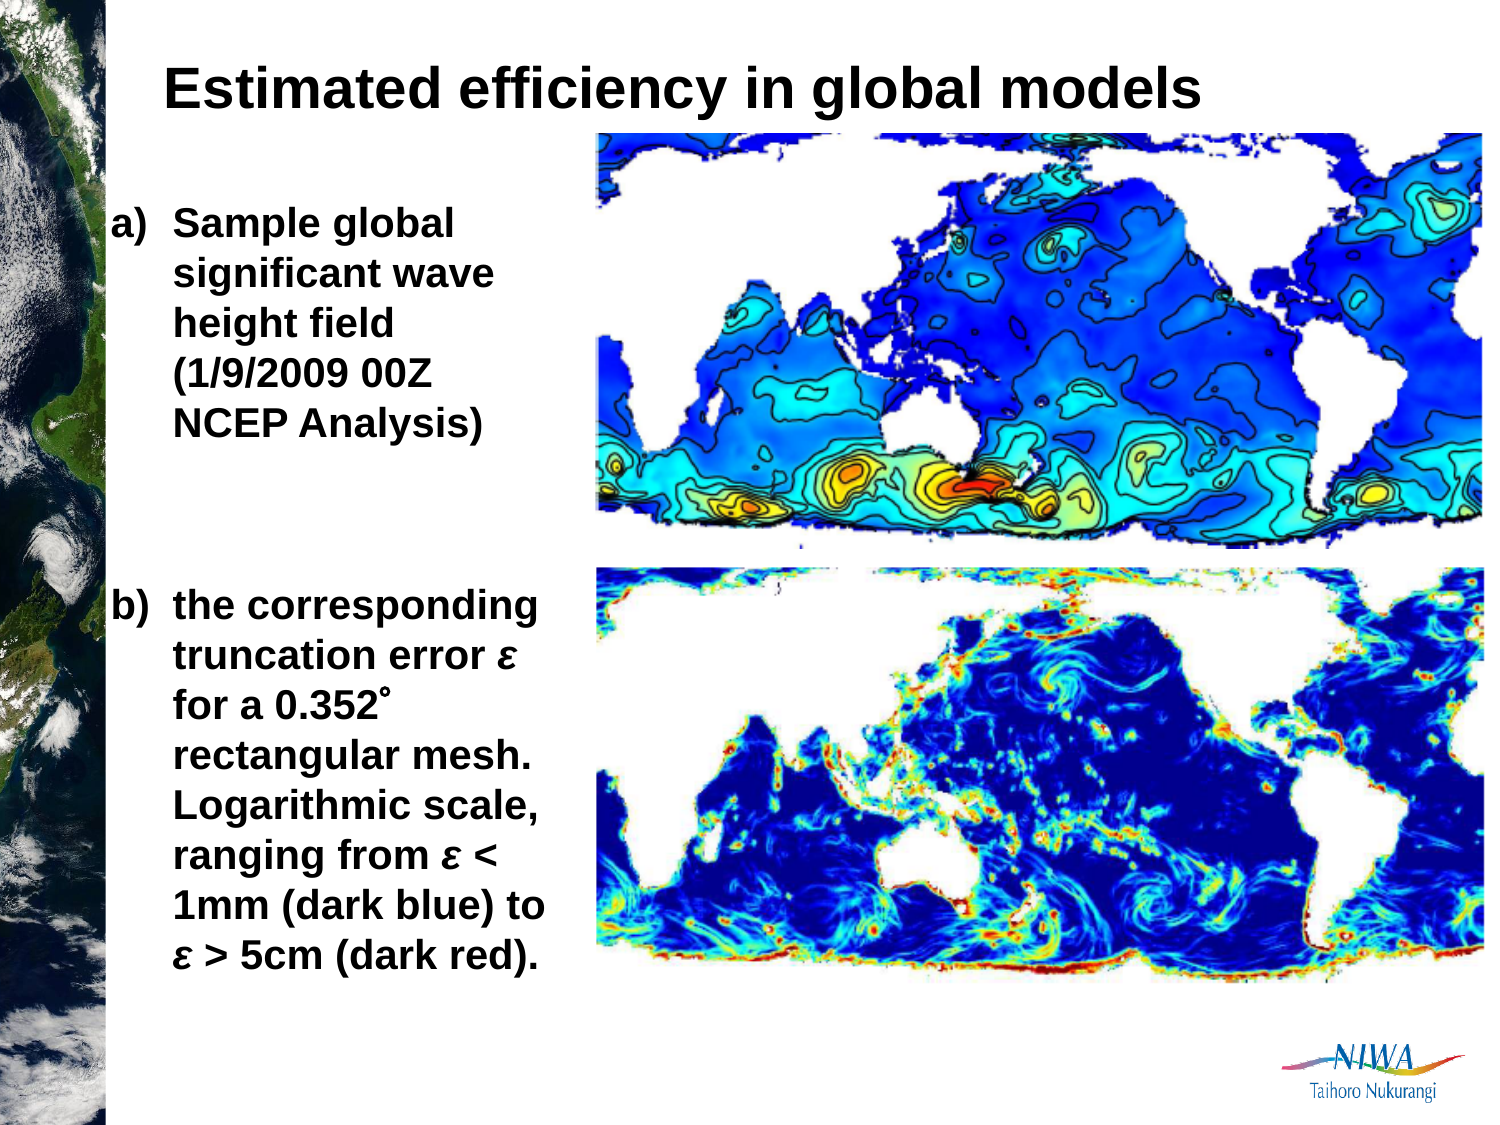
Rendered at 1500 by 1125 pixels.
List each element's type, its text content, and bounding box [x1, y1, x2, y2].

picture [0, 0, 106, 1125]
picture [1280, 1042, 1466, 1103]
picture [595, 566, 1486, 985]
text_box Estimated efficiency in global models [149, 7, 1444, 163]
text_box Sample global significant wave height field (1/9/2009 00Z NCEP Analysis) the corresponding truncation error ε for a 0.352 rectangular mesh. Logarithmic scale, ranging from ε < 1mm (dark blue) to ε > 5cm (dark red). [95, 188, 562, 954]
picture [594, 133, 1484, 549]
